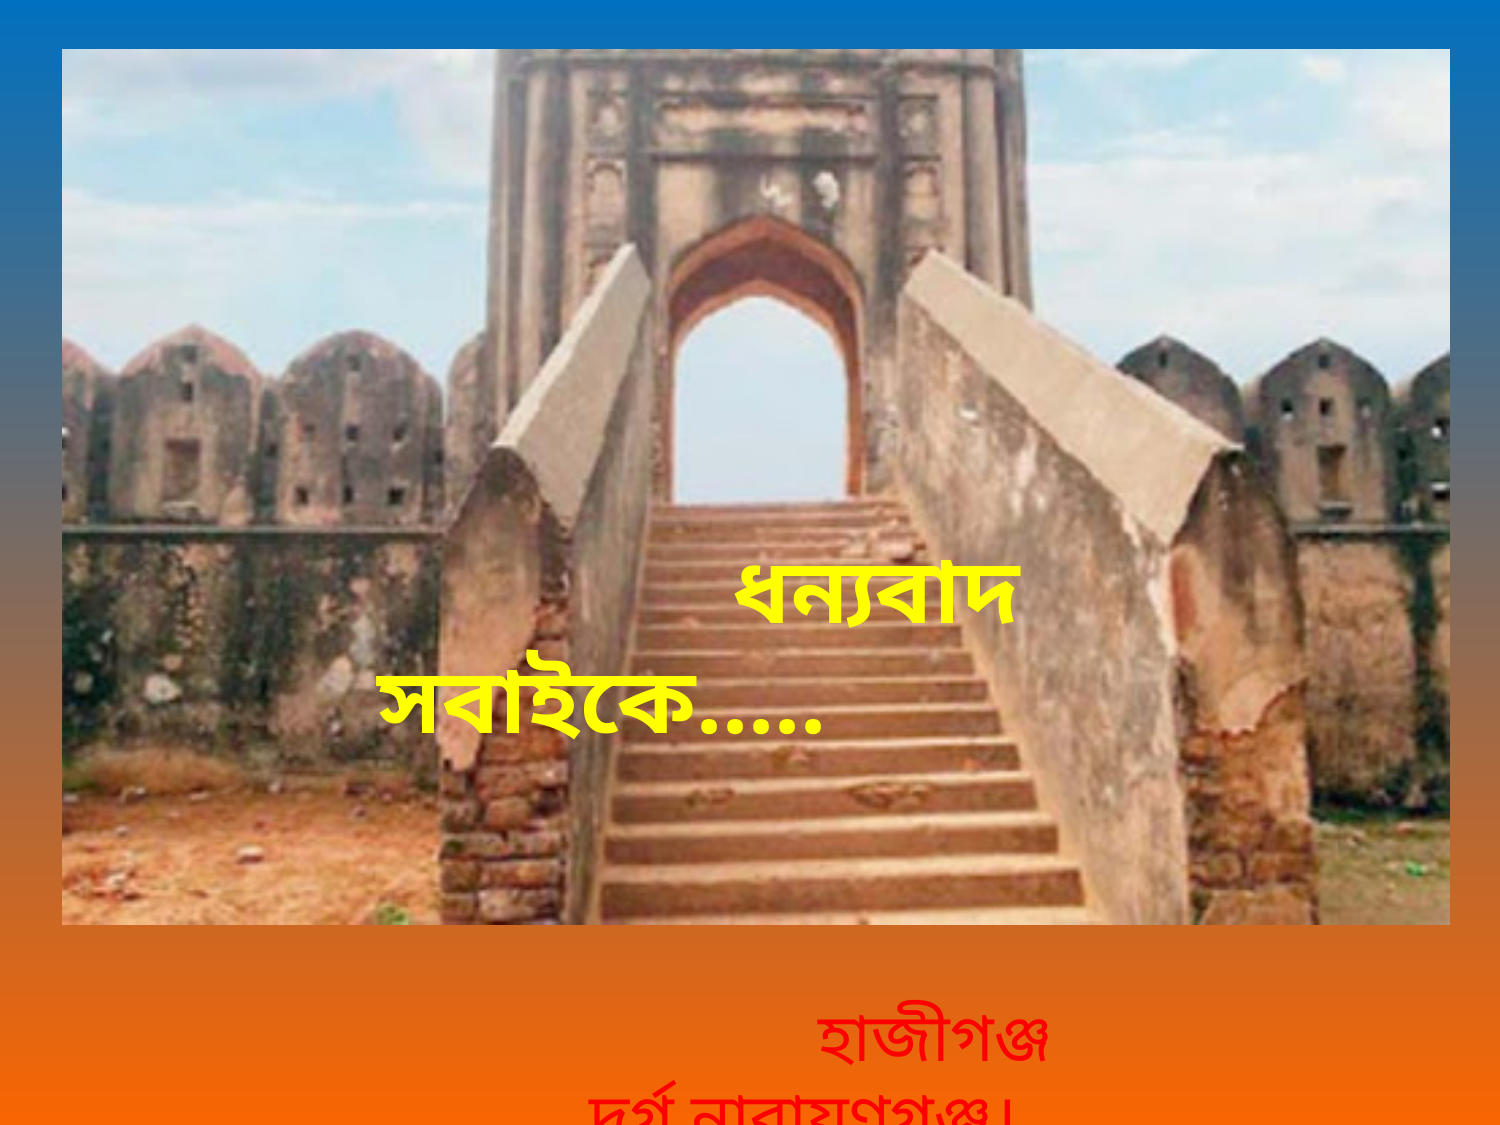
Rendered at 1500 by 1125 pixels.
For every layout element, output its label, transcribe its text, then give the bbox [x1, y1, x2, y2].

picture [61, 49, 1451, 926]
text_box হাজীগঞ্জ দূর্গ,নারায়ণগঞ্জ। [575, 987, 1450, 1125]
